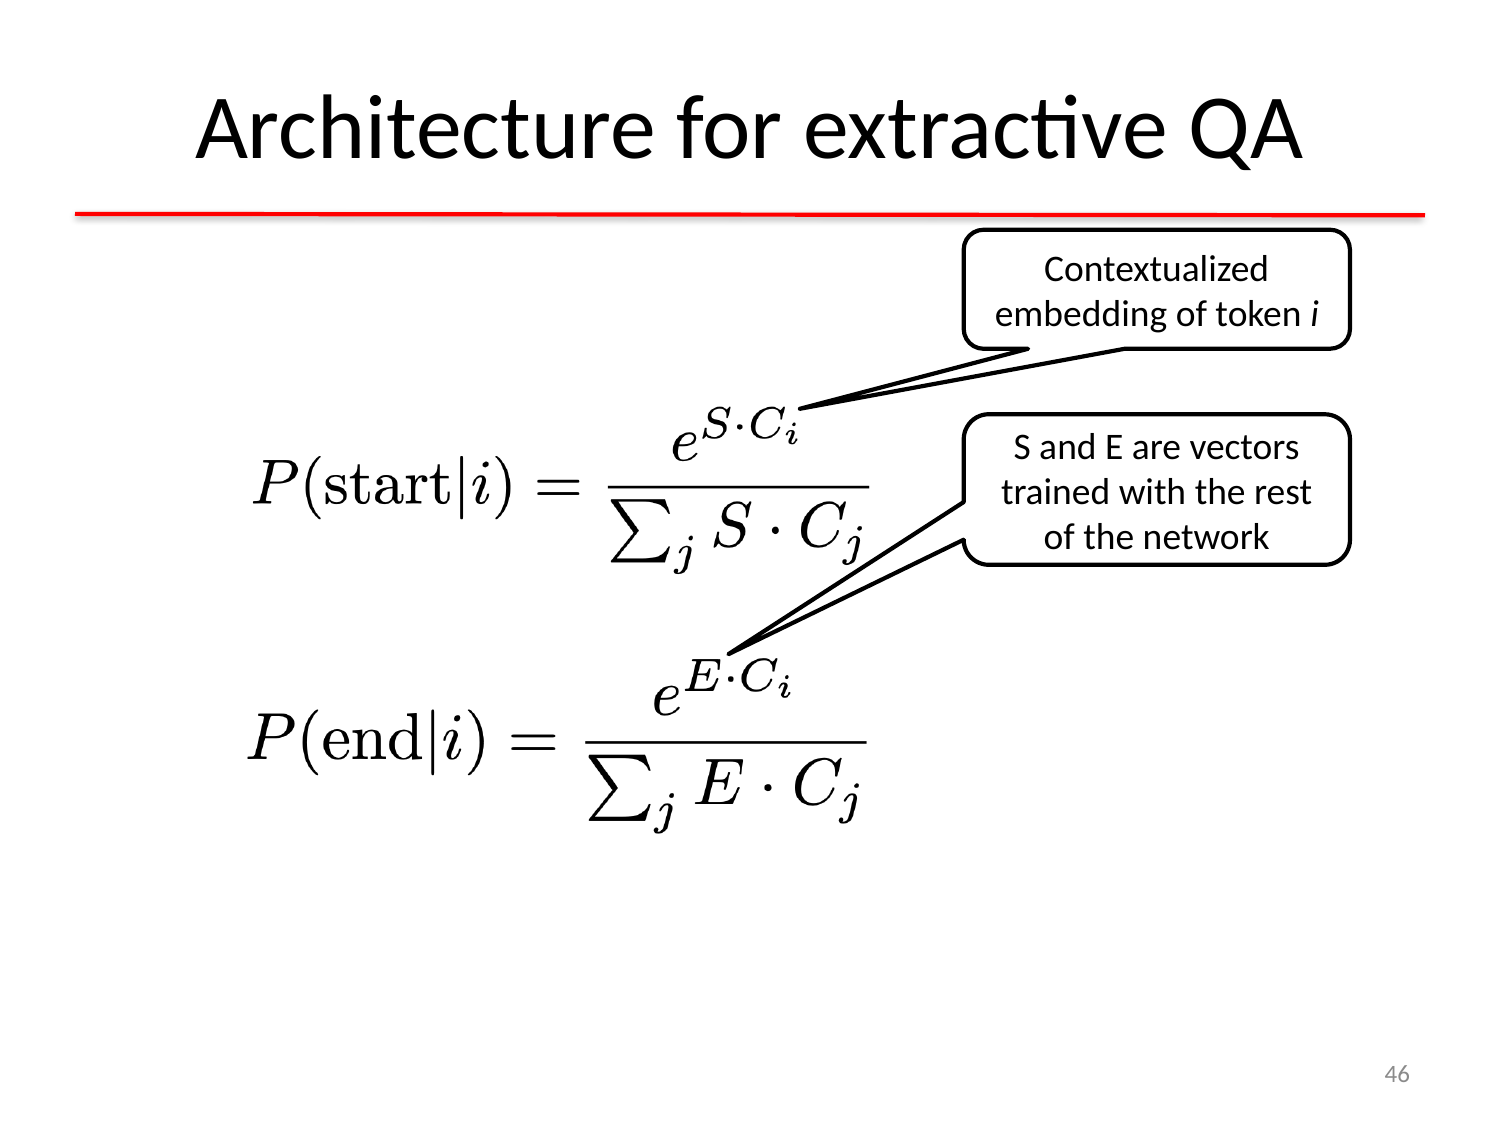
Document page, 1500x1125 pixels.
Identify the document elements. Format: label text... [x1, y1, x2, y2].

picture [236, 386, 899, 593]
text_box Contextualized embedding of token i [882, 227, 1353, 392]
text_box S and E are vectors trained with the rest of the network [904, 412, 1353, 572]
picture [236, 629, 899, 856]
title Architecture for extractive QA [75, 45, 1425, 198]
text_box S and E are vectors trained with the rest of the network [765, 601, 843, 628]
slide_number 46 [1074, 1042, 1425, 1103]
